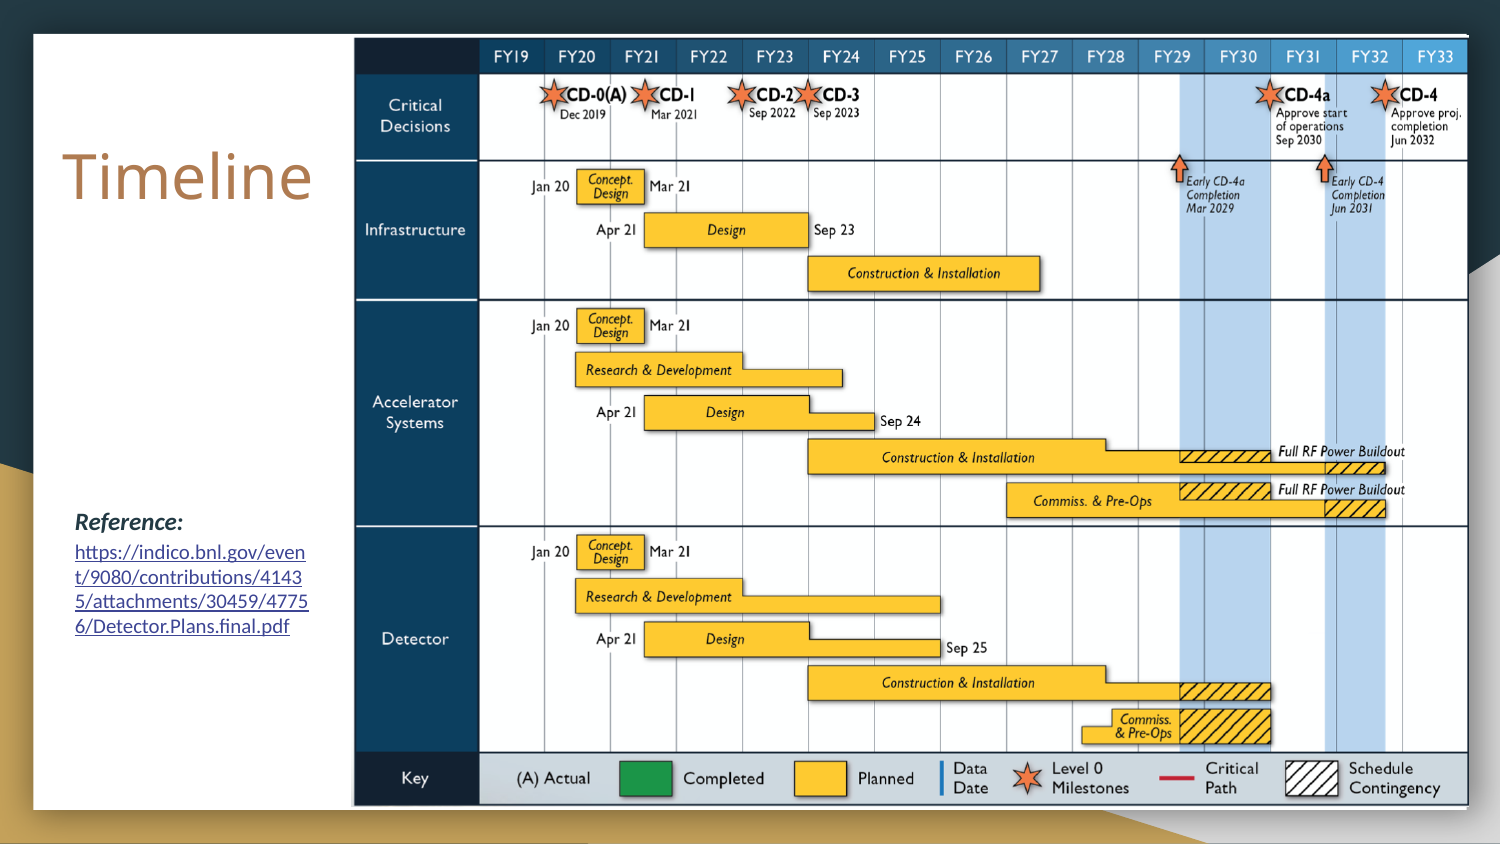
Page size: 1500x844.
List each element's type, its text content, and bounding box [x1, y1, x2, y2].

text_box Reference: https://indico.bnl.gov/event/9080/contributions/41435/attachments/30459/47756/Detector.Plans.final.pdf [59, 485, 328, 579]
title Timeline [47, 122, 340, 279]
picture [351, 35, 1470, 807]
